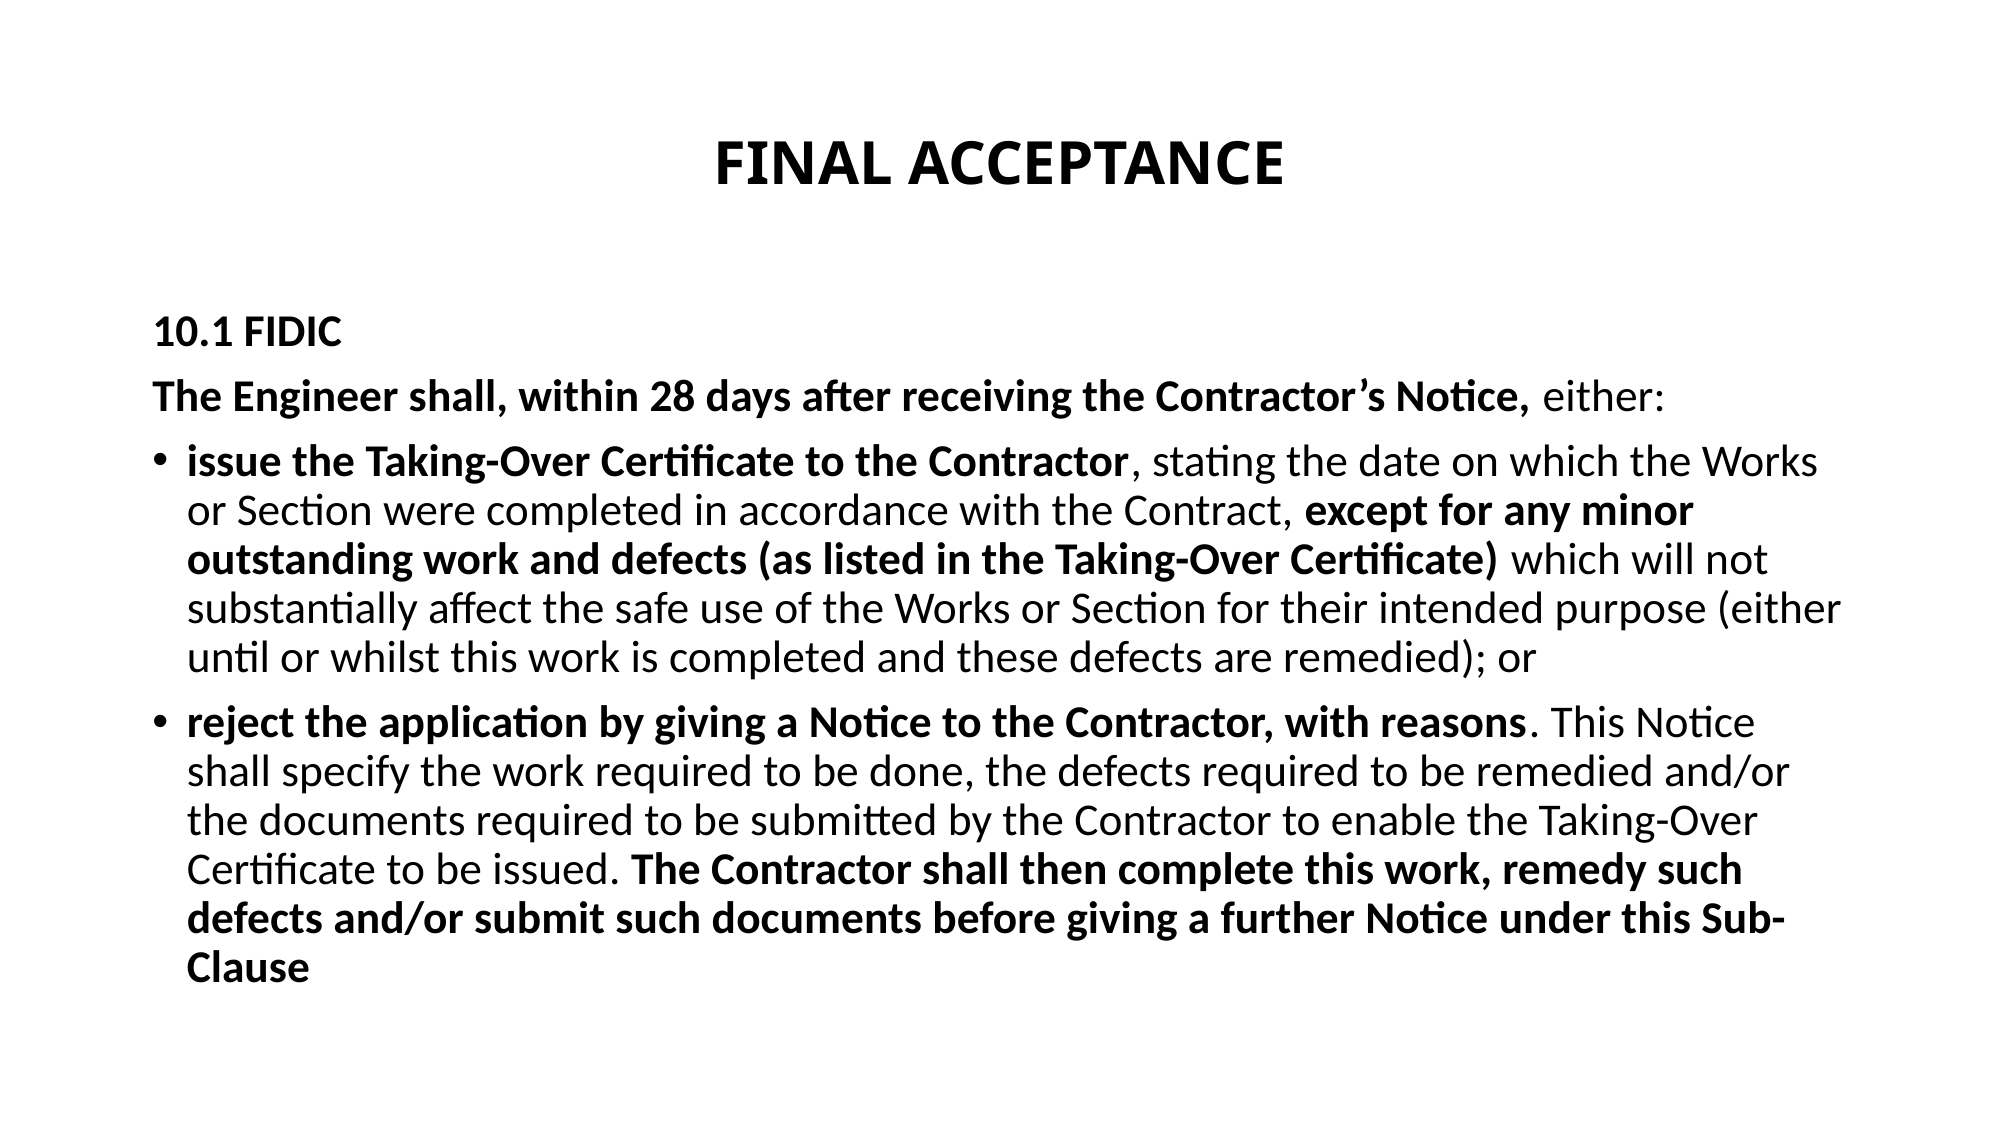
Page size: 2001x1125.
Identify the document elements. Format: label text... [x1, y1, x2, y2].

title FINAL ACCEPTANCE [137, 59, 1863, 278]
list 10.1 FIDIC The Engineer shall, within 28 days after receiving the Contractor’s Notice, either: issue the Taking-Over Certificate to the Contractor, stating the date on which the Works or Section were completed in accordance with the Contract, except for any minor outstanding work and defects (as listed in the Taking-Over Certificate) which will not substantially affect the safe use of the Works or Section for their intended purpose (either until or whilst this work is completed and these defects are remedied); or reject the application by giving a Notice to the Contractor, with reasons. This Notice shall specify the work required to be done, the defects required to be remedied and/or the documents required to be submitted by the Contractor to enable the Taking-Over Certificate to be issued. The Contractor shall then complete this work, remedy such defects and/or submit such documents before giving a further Notice under this Sub-Clause [137, 299, 1863, 1014]
